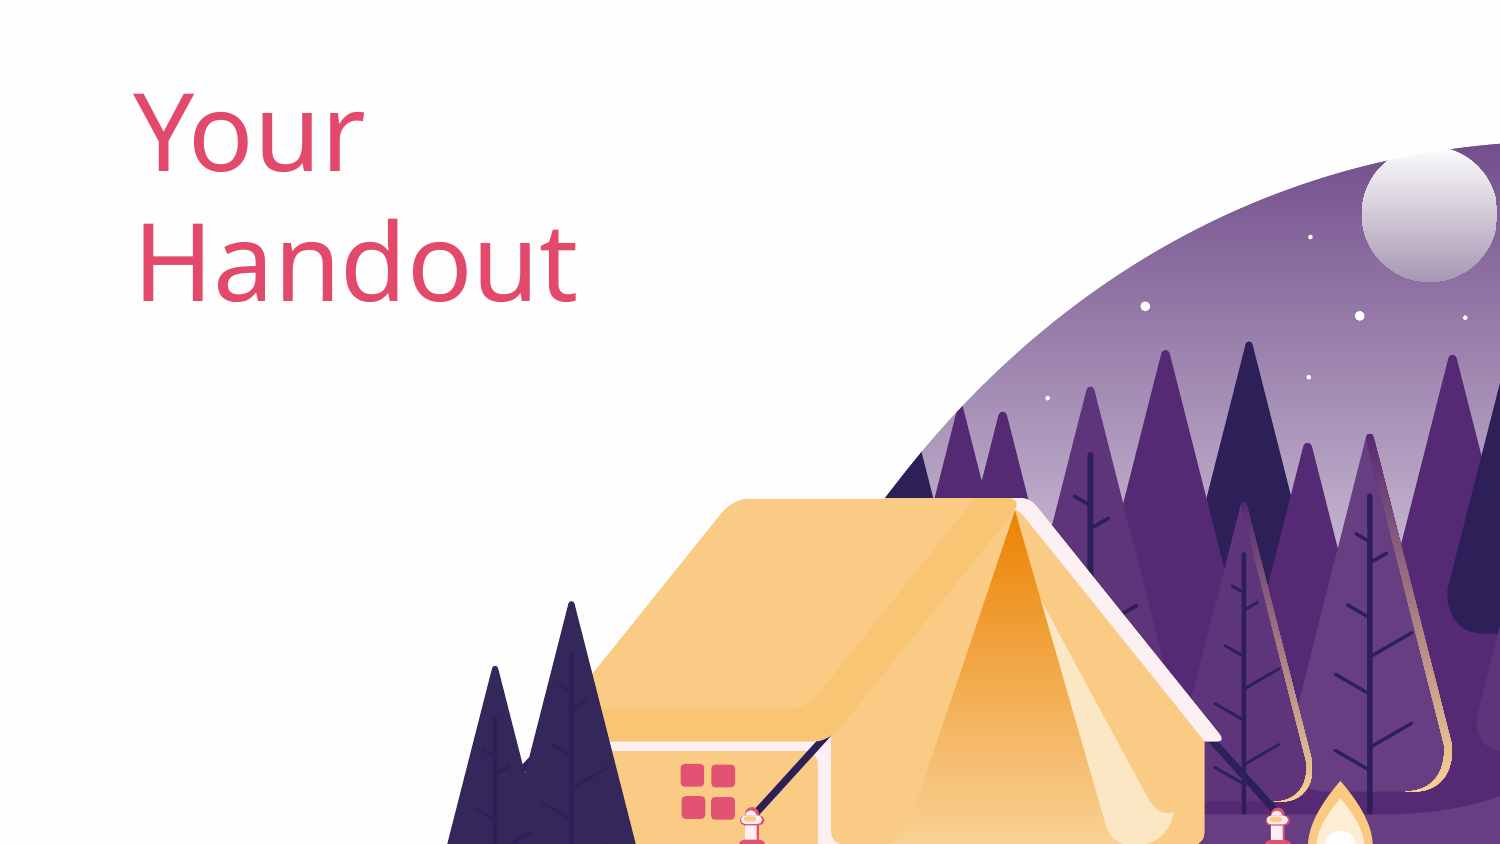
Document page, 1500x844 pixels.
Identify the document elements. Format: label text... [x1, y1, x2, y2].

title Your Handout [118, 48, 769, 448]
